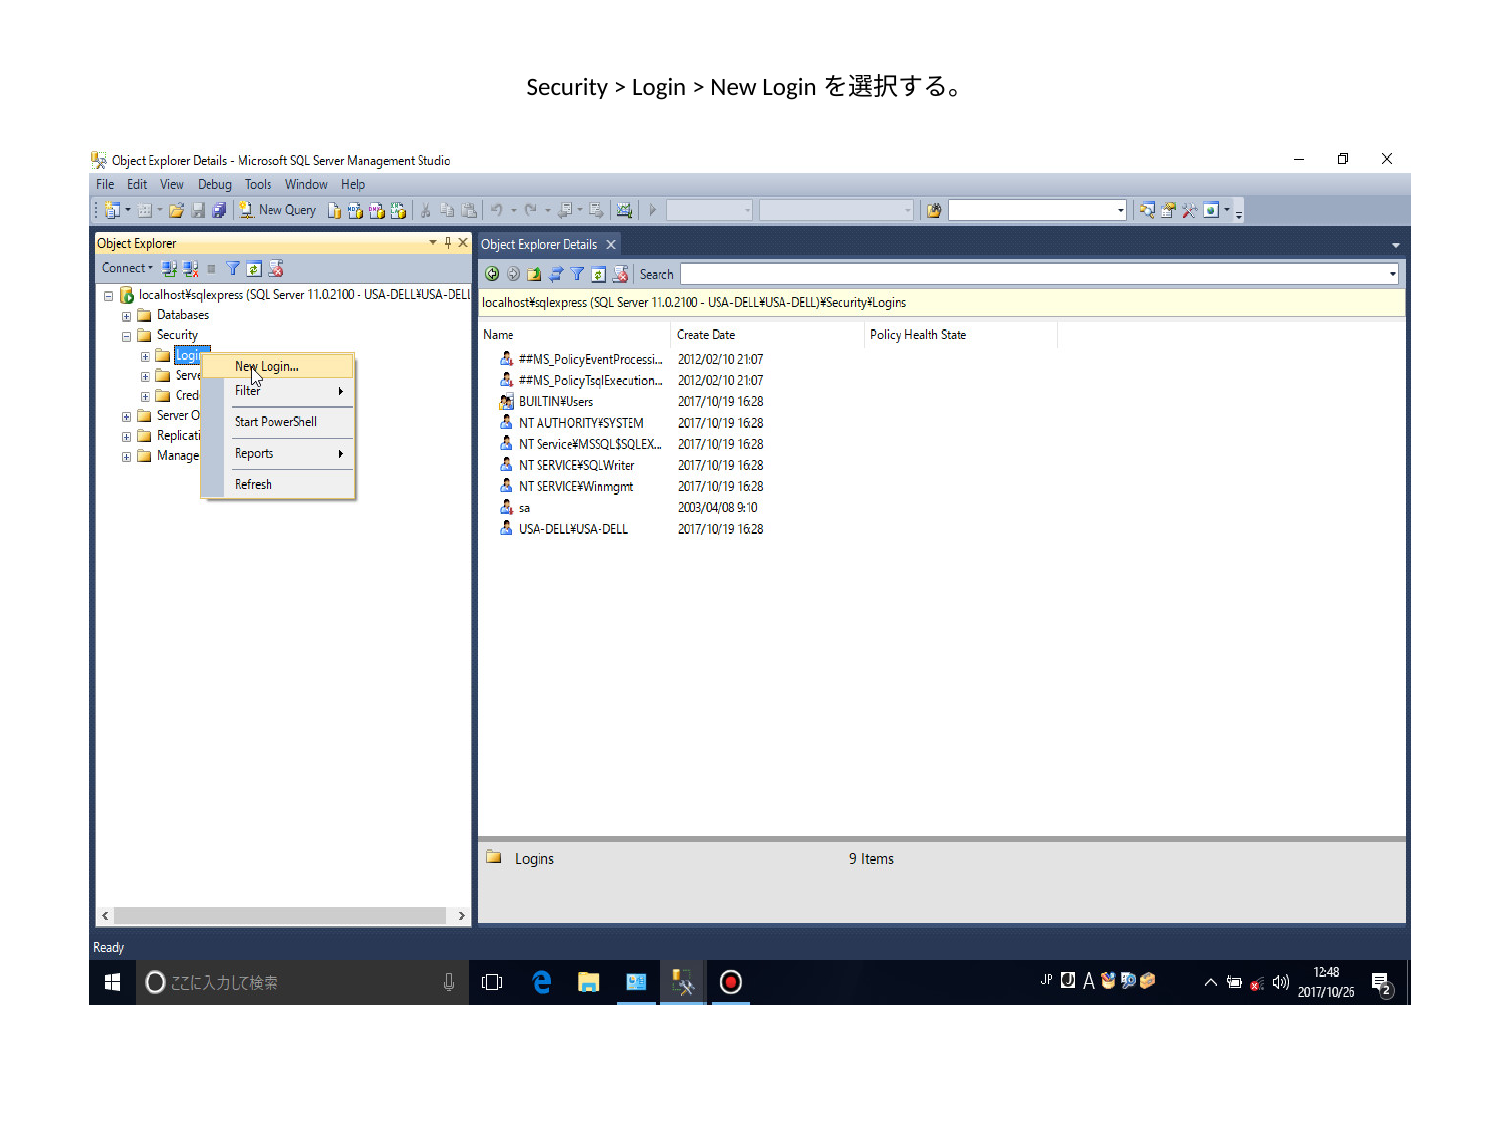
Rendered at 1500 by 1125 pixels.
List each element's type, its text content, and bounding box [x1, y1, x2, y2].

title Security > Login > New Loginを選択する。 [75, 45, 1425, 126]
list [89, 148, 1411, 1006]
